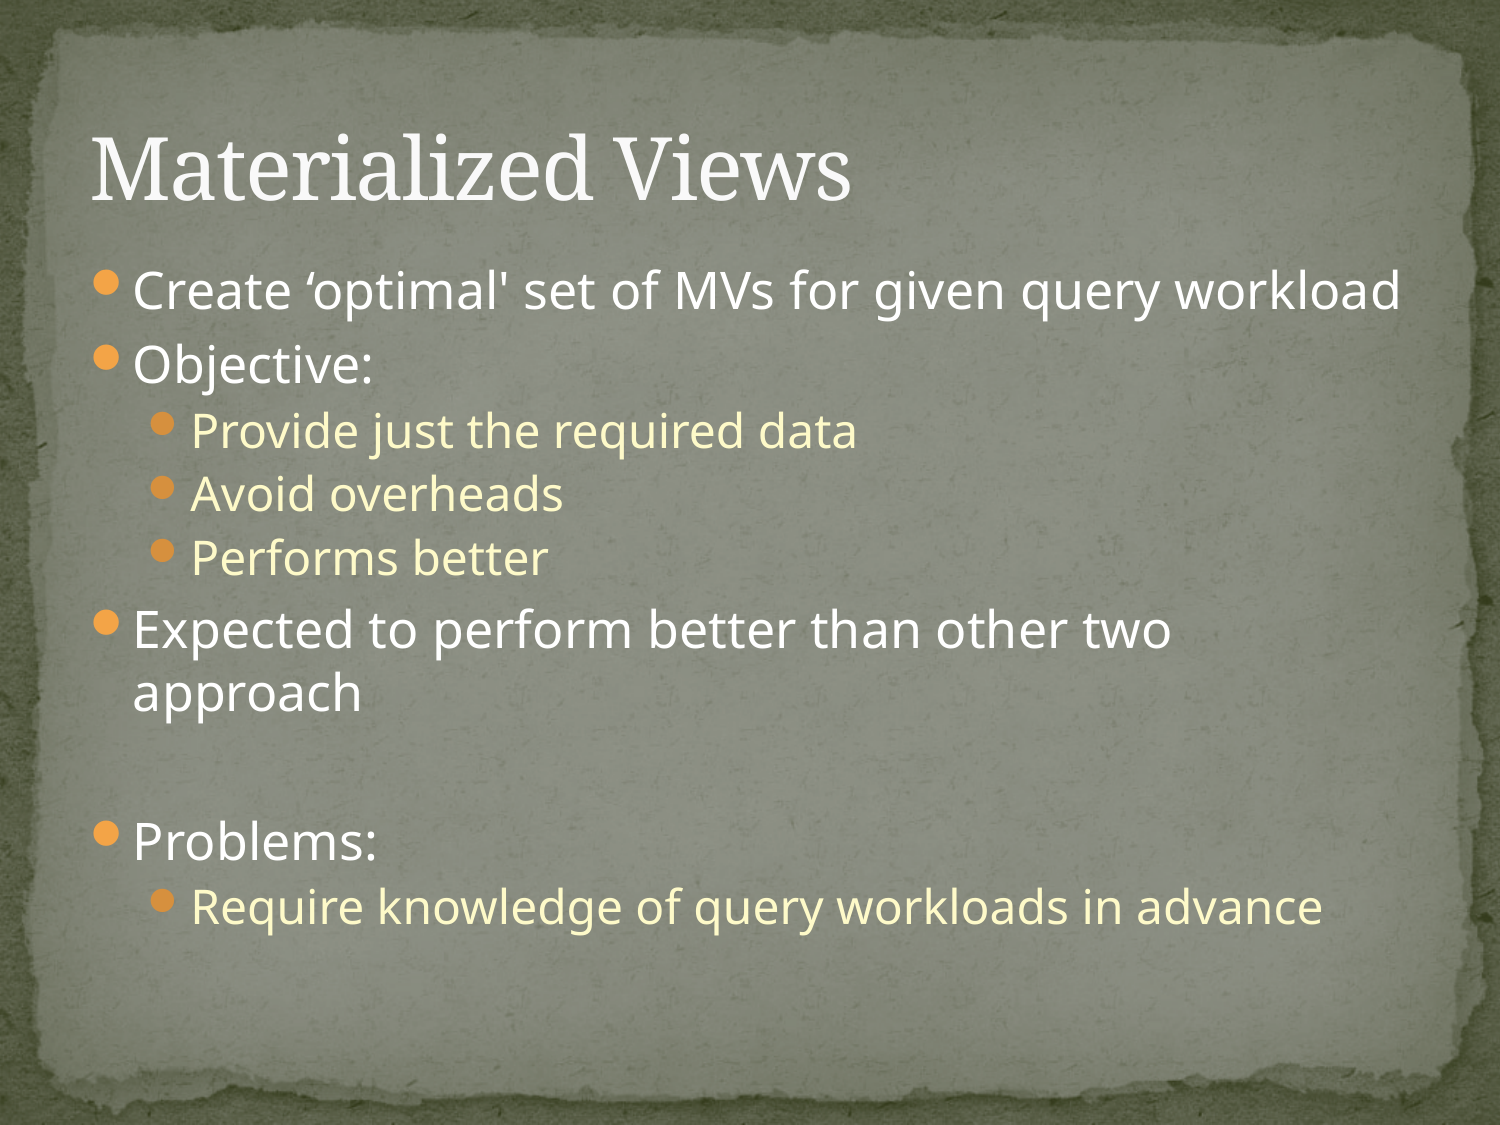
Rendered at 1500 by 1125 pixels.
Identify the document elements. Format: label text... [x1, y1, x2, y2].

title Materialized Views [74, 24, 1425, 225]
list Create ‘optimal' set of MVs for given query workload Objective: Provide just the required data Avoid overheads Performs better Expected to perform better than other two approach Problems: Require knowledge of query workloads in advance [75, 249, 1425, 1000]
